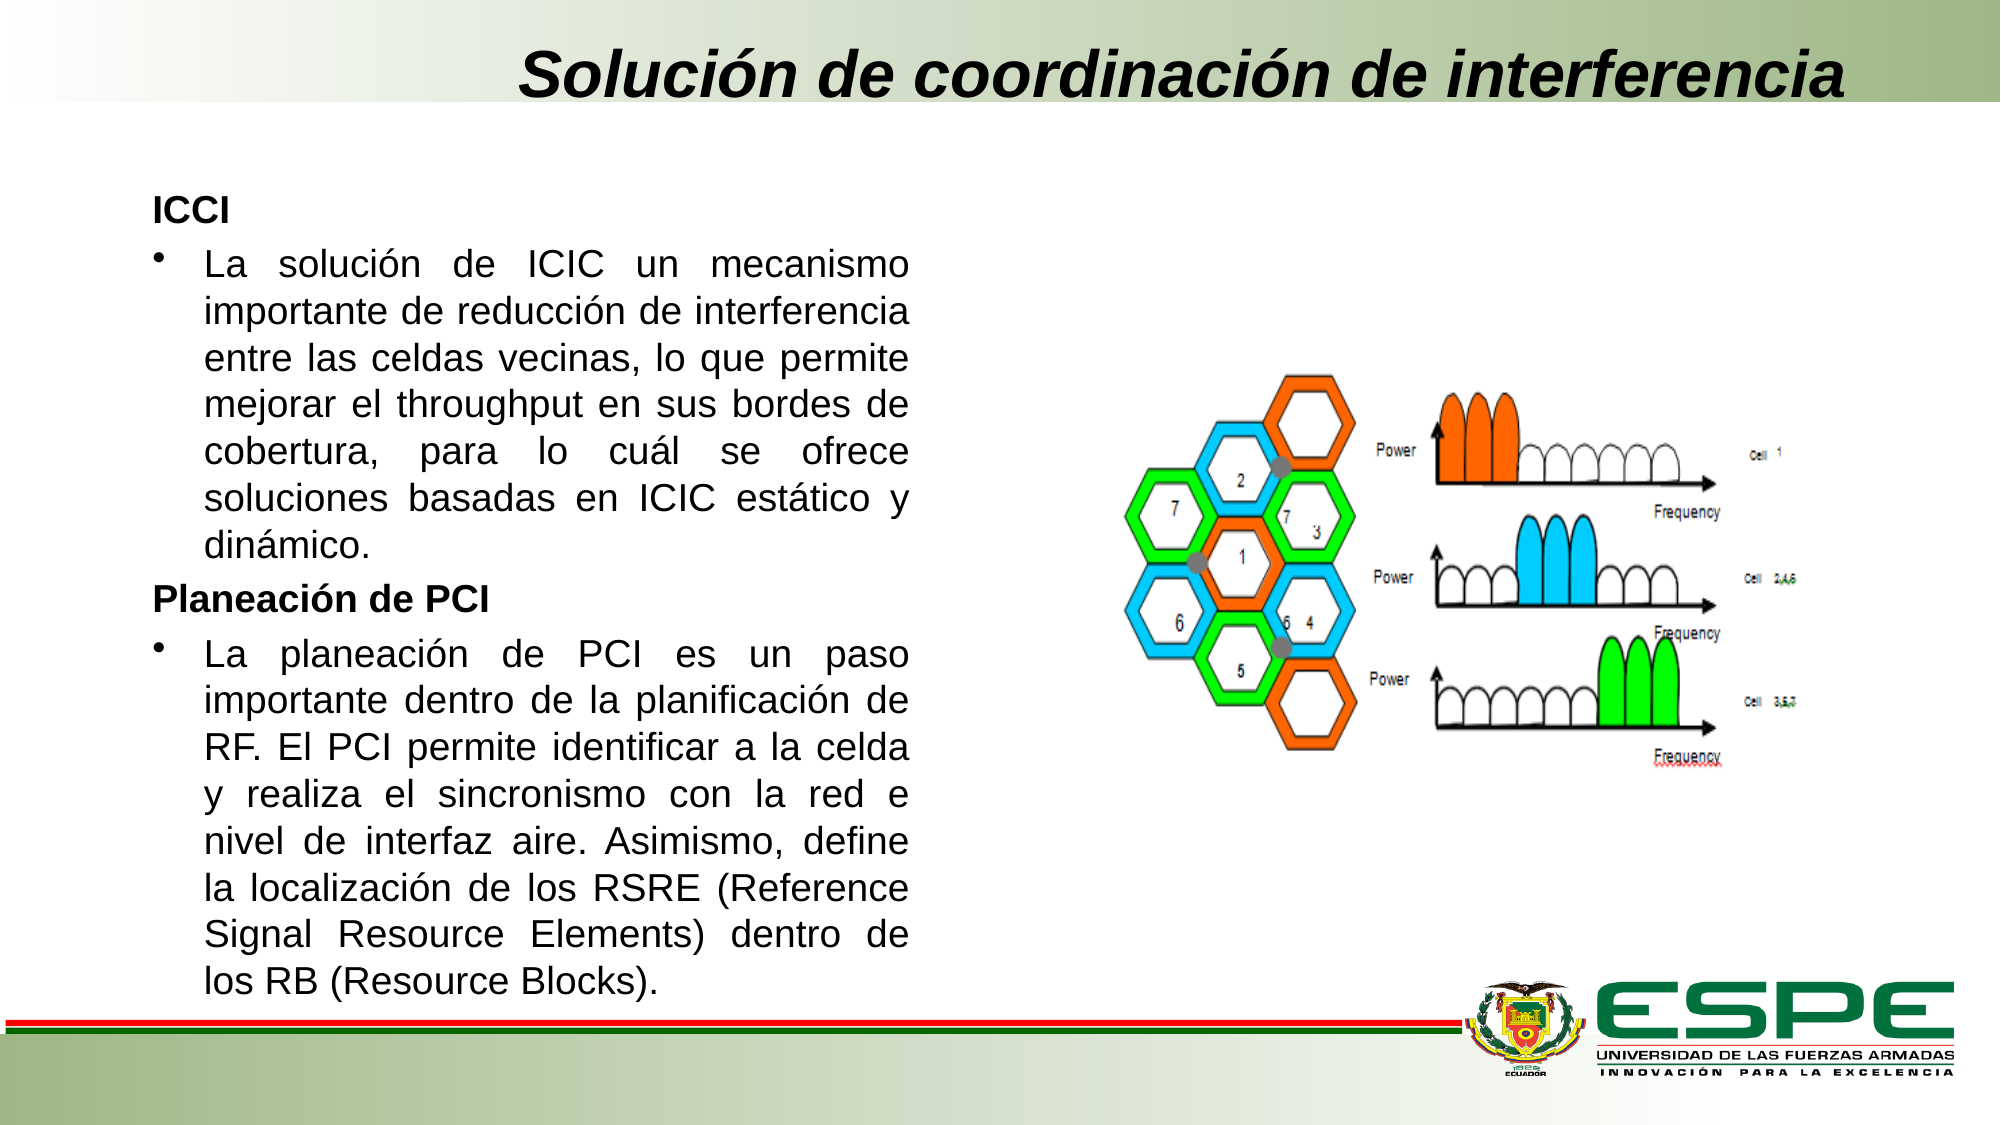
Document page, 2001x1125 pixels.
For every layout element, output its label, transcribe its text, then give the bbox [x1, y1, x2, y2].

list ICCI La solución de ICIC un mecanismo importante de reducción de interferencia entre las celdas vecinas, lo que permite mejorar el throughput en sus bordes de cobertura, para lo cuál se ofrece soluciones basadas en ICIC estático y dinámico. Planeación de PCI La planeación de PCI es un paso importante dentro de la planificación de RF. El PCI permite identificar a la celda y realiza el sincronismo con la red e nivel de interfaz aire. Asimismo, define la localización de los RSRE (Reference Signal Resource Elements) dentro de los RB (Resource Blocks). [137, 176, 925, 1014]
picture [1465, 981, 1954, 1076]
title Solución de coordinación de interferencia [137, 23, 1863, 242]
picture [1096, 349, 1804, 779]
